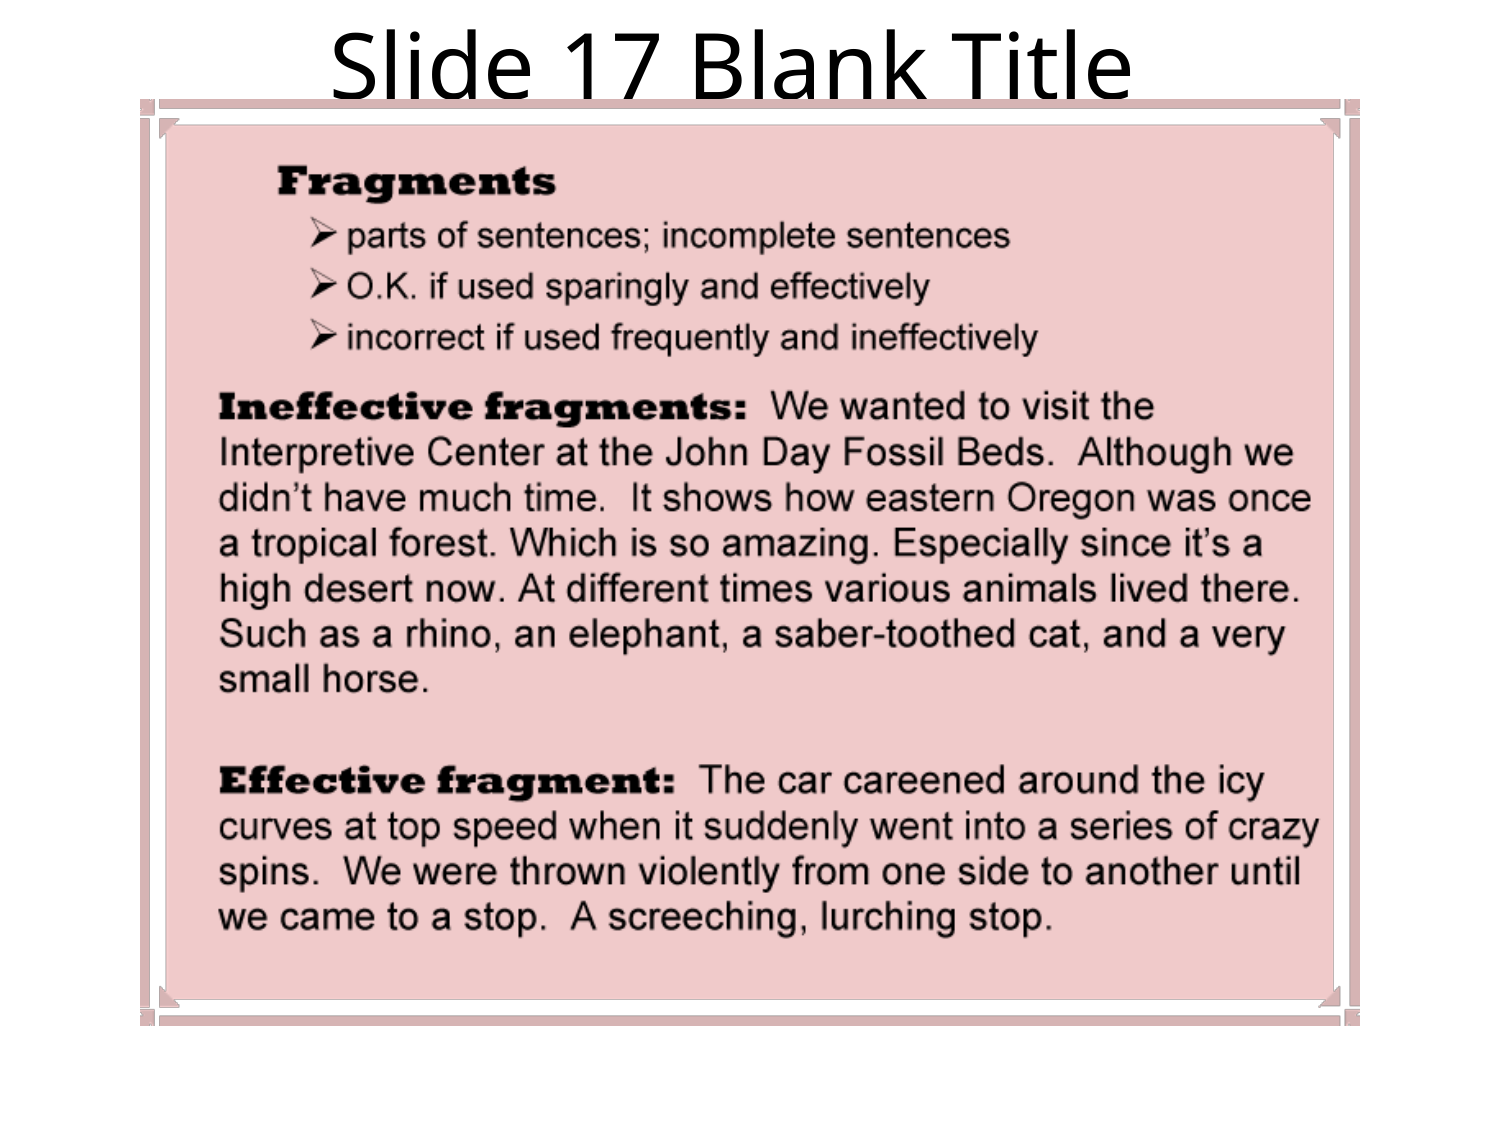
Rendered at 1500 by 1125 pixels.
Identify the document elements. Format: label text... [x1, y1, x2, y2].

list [140, 99, 1360, 1026]
title Slide 17 Blank Title [58, 0, 1408, 157]
